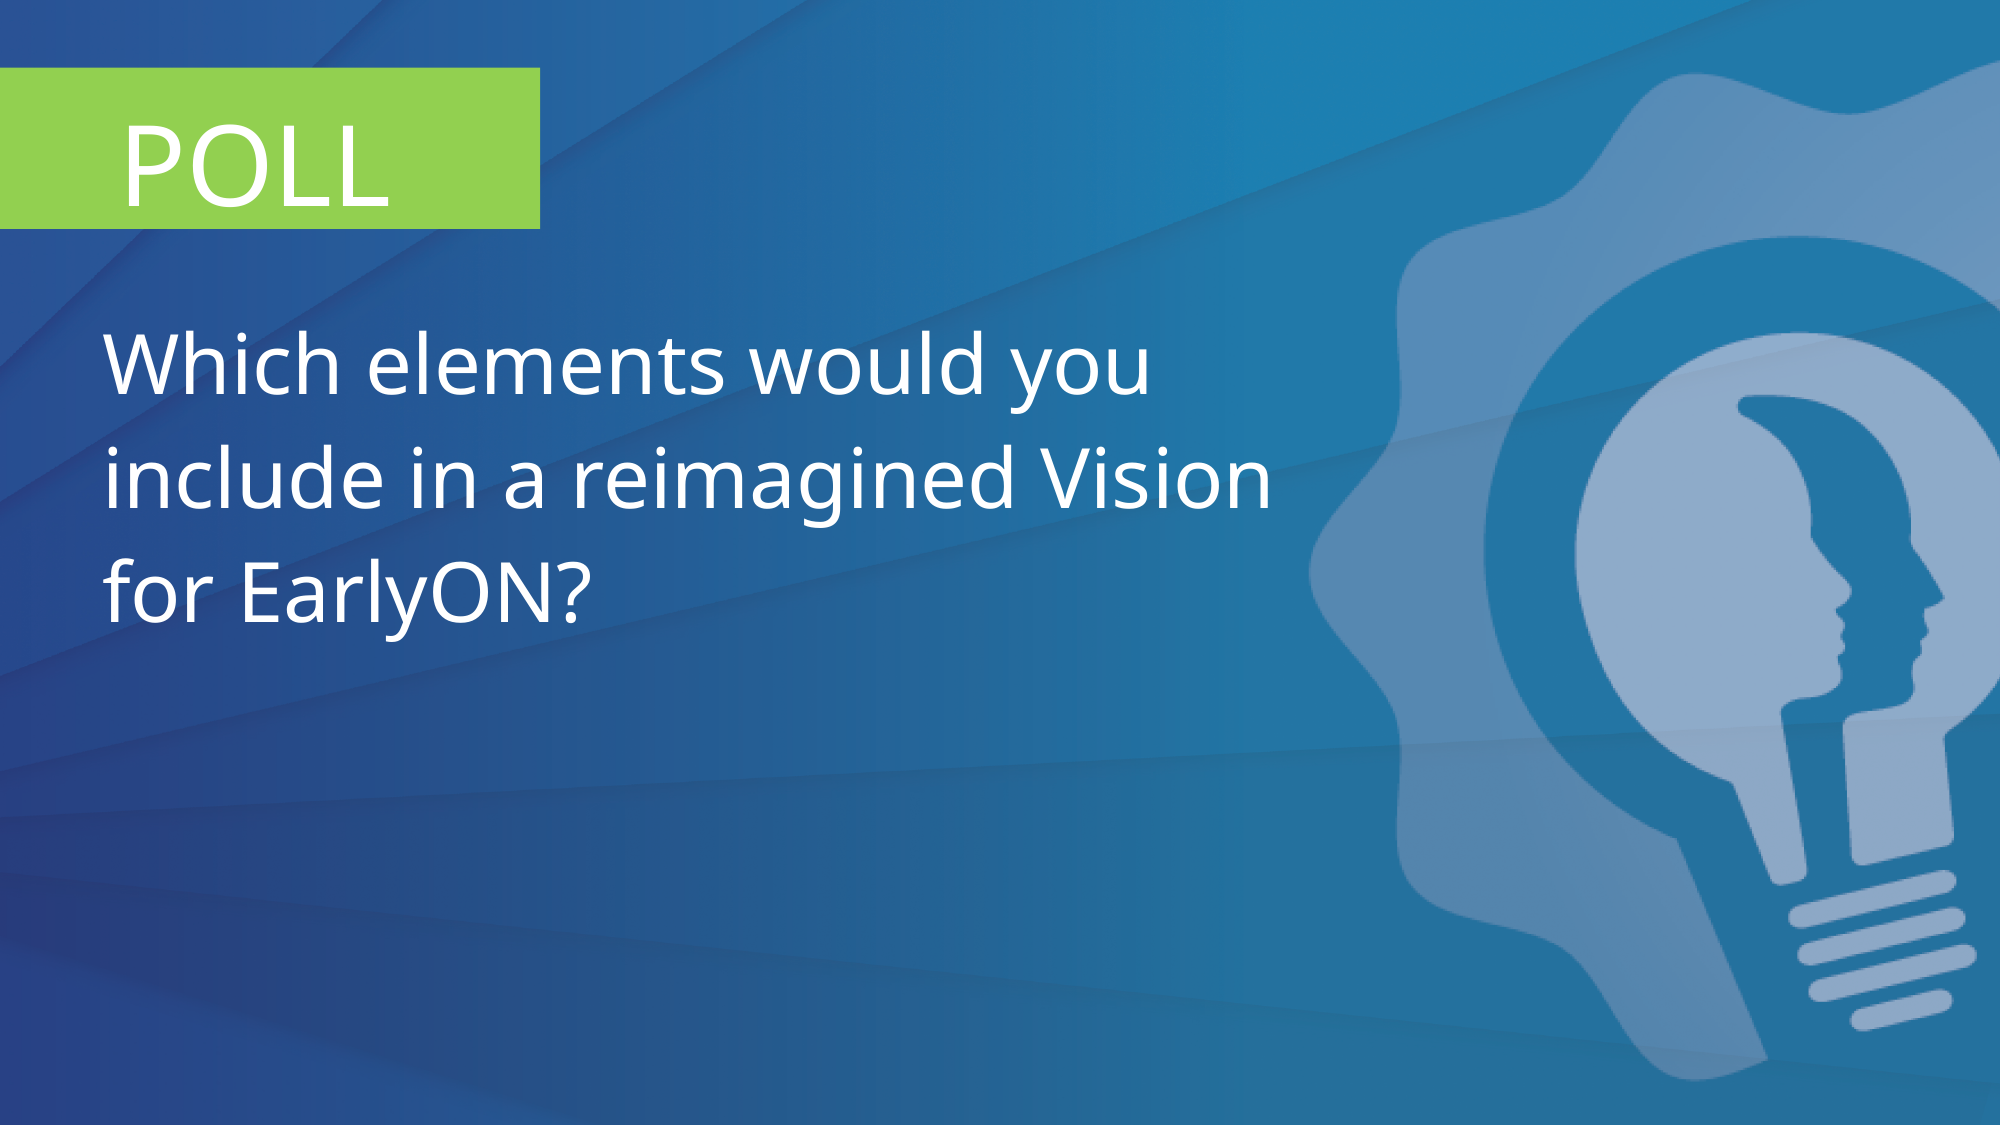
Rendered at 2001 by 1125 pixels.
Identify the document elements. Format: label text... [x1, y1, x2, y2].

text_box POLL [0, 67, 541, 229]
picture [0, 0, 2000, 1125]
title Which elements would you include in a reimagined Vision for EarlyON? [87, 204, 1329, 731]
